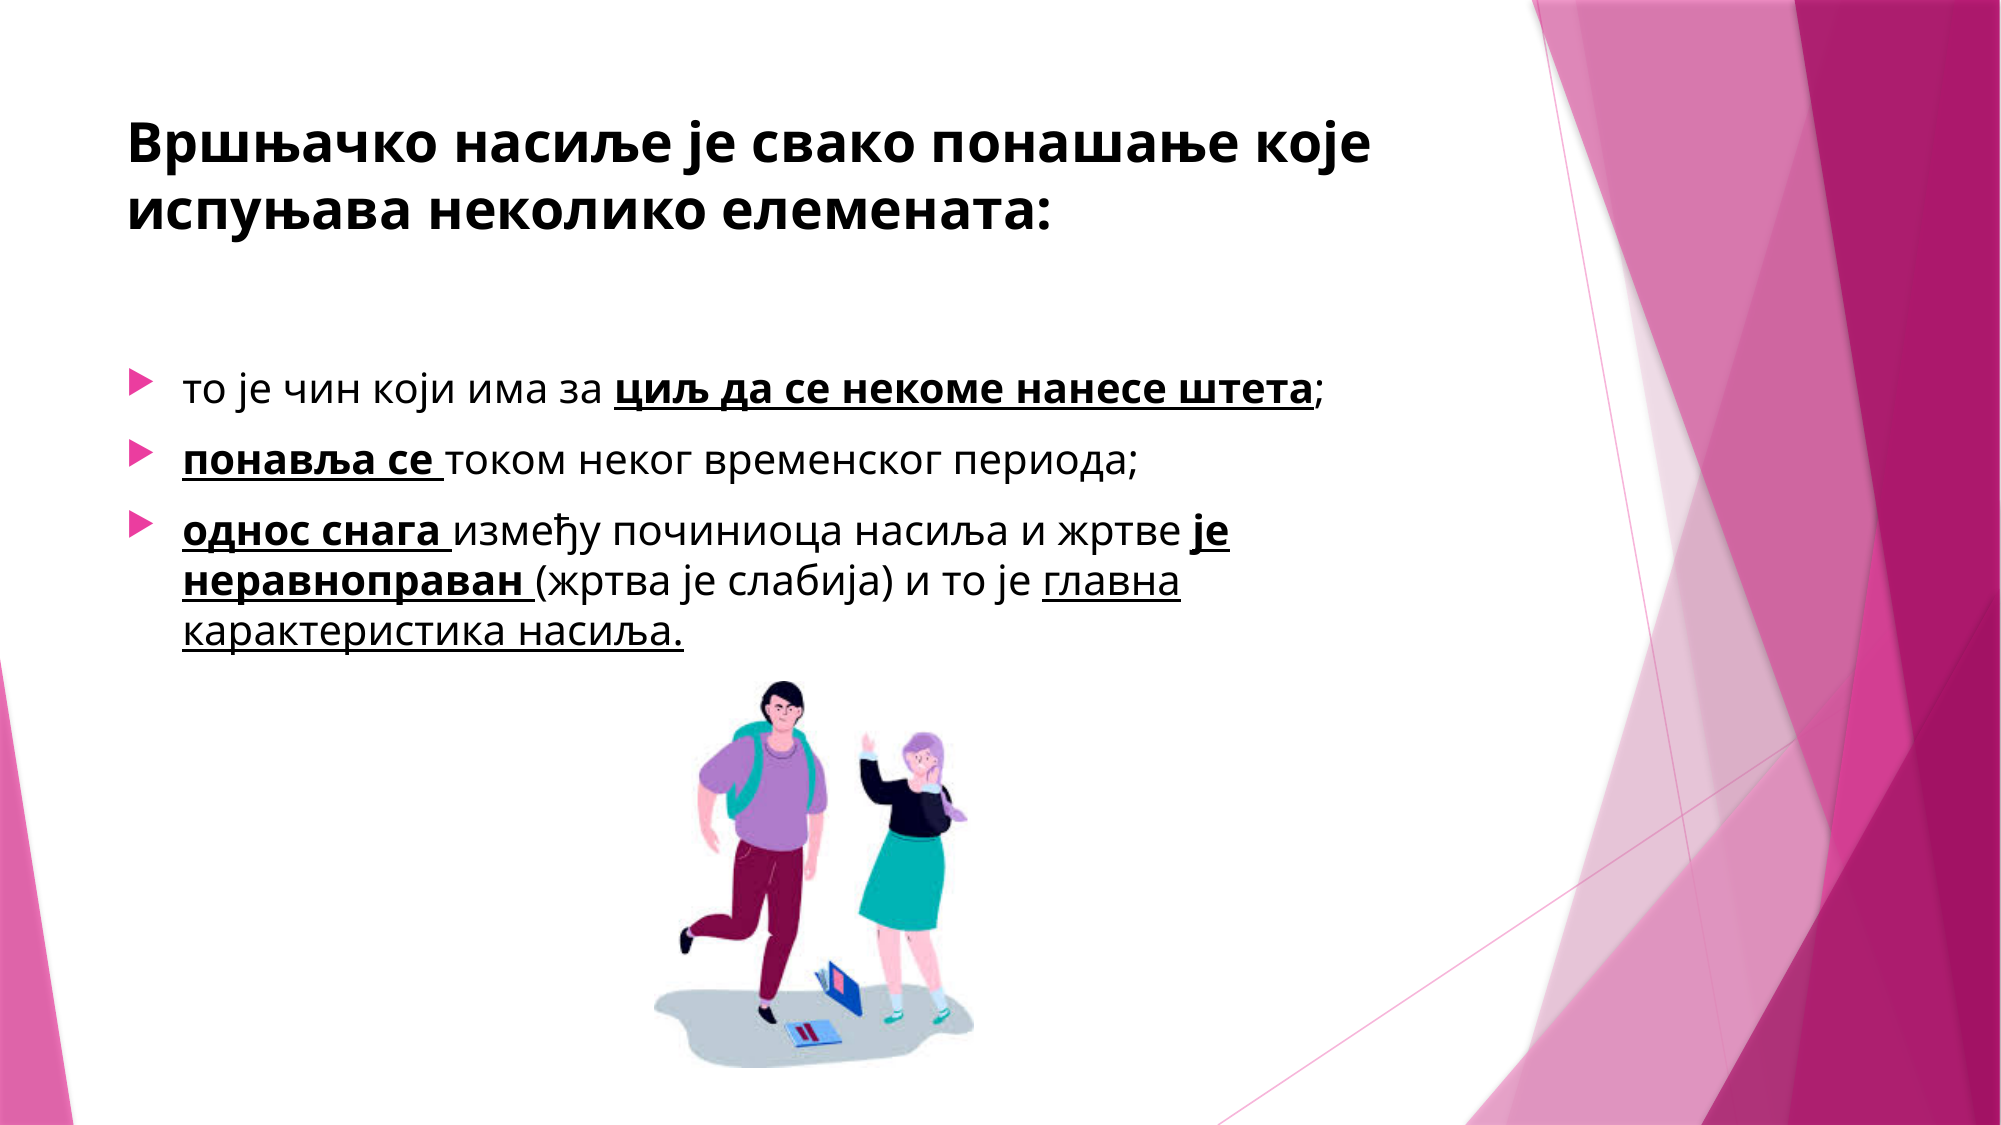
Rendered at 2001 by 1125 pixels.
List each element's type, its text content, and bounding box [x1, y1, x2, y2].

title Вршњачко насиље је свако понашање које испуњава неколико елемената: [111, 99, 1522, 317]
picture [654, 681, 974, 1069]
list то је чин који има за циљ да се некоме нанесе штета; понавља се током неког временског периода; однос снага између починиоца насиља и жртве је неравноправан (жртва је слабија) и то је главна карактеристика насиља. [111, 354, 1522, 992]
